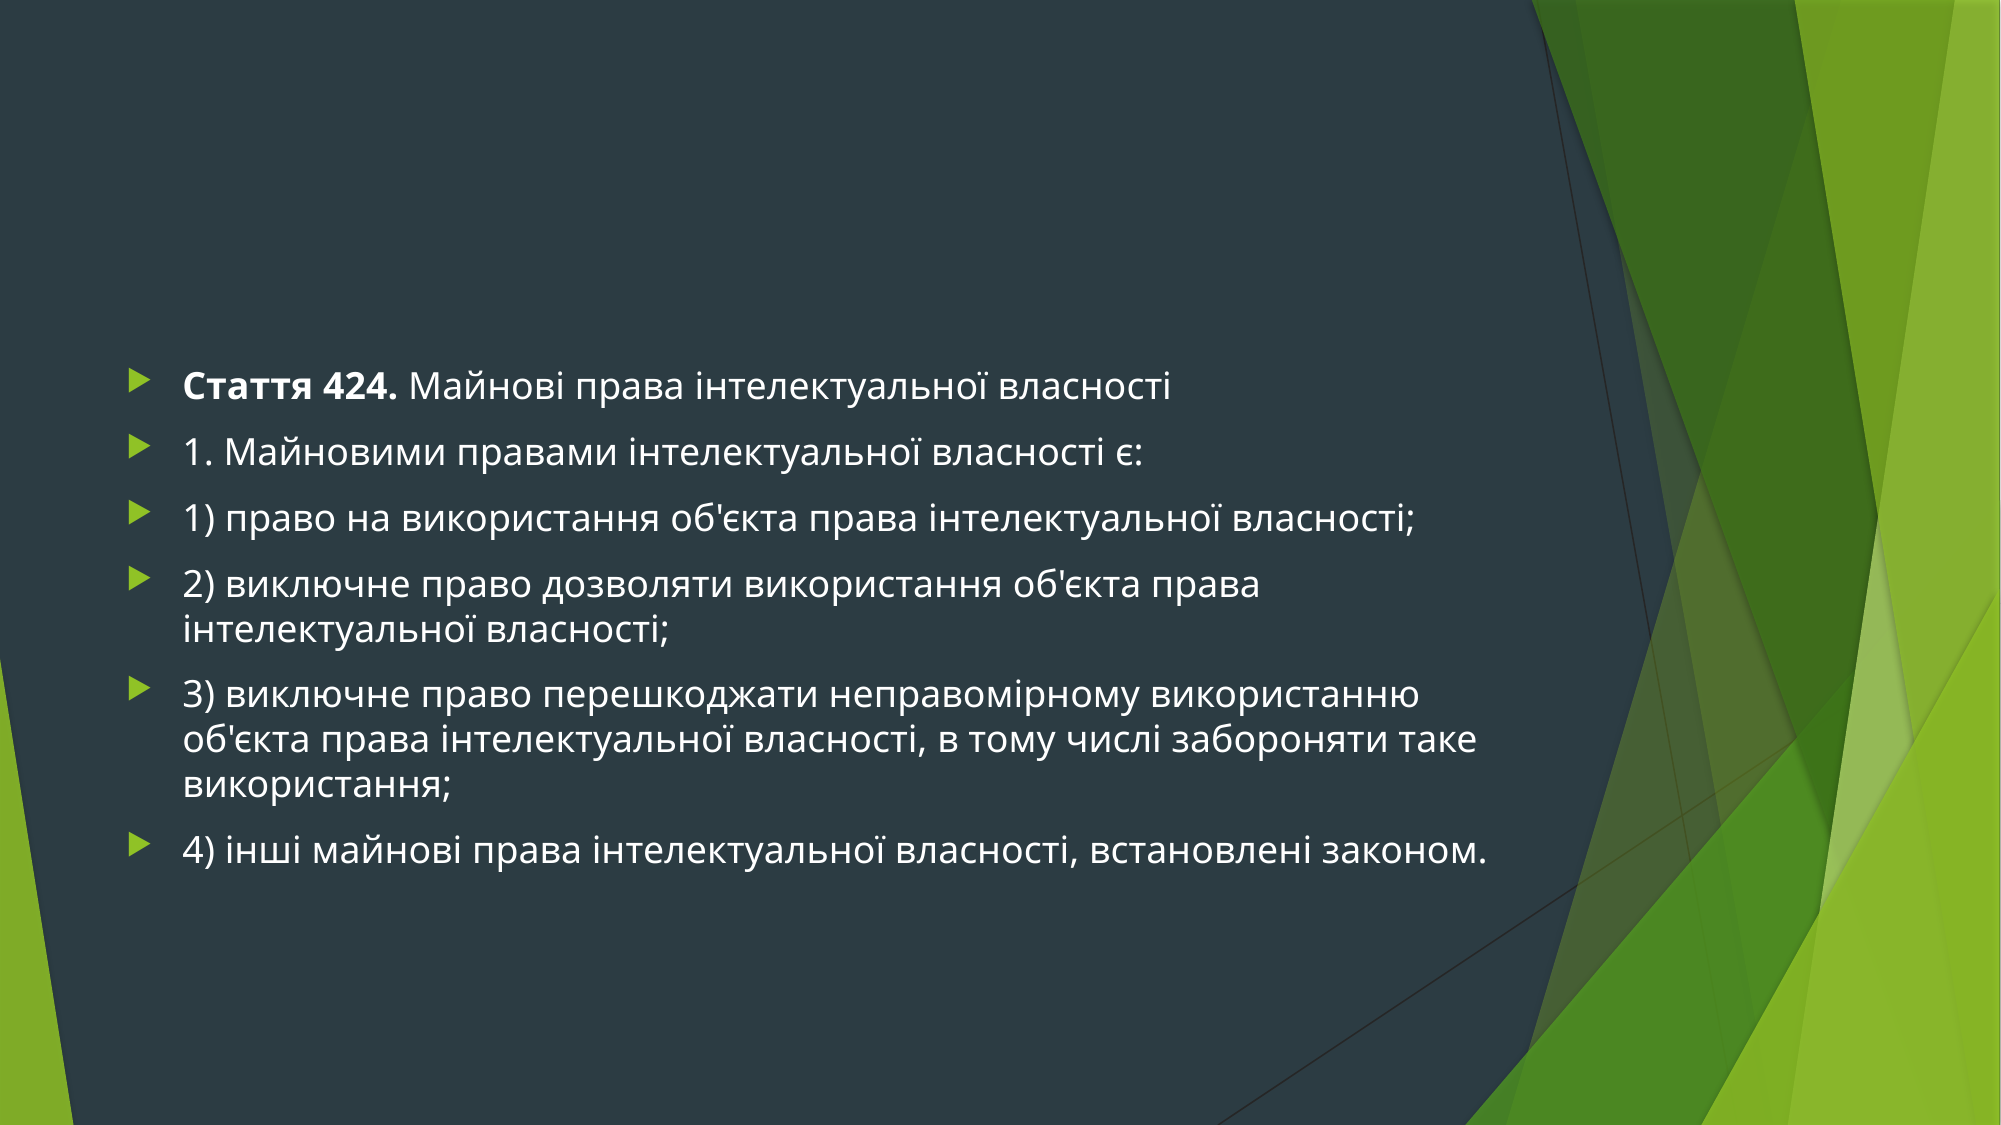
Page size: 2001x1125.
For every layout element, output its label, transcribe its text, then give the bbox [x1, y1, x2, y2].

list Стаття 424. Майнові права інтелектуальної власності 1. Майновими правами інтелектуальної власності є: 1) право на використання об'єкта права інтелектуальної власності; 2) виключне право дозволяти використання об'єкта права інтелектуальної власності; 3) виключне право перешкоджати неправомірному використанню об'єкта права інтелектуальної власності, в тому числі забороняти таке використання; 4) інші майнові права інтелектуальної власності, встановлені законом. [111, 354, 1522, 992]
